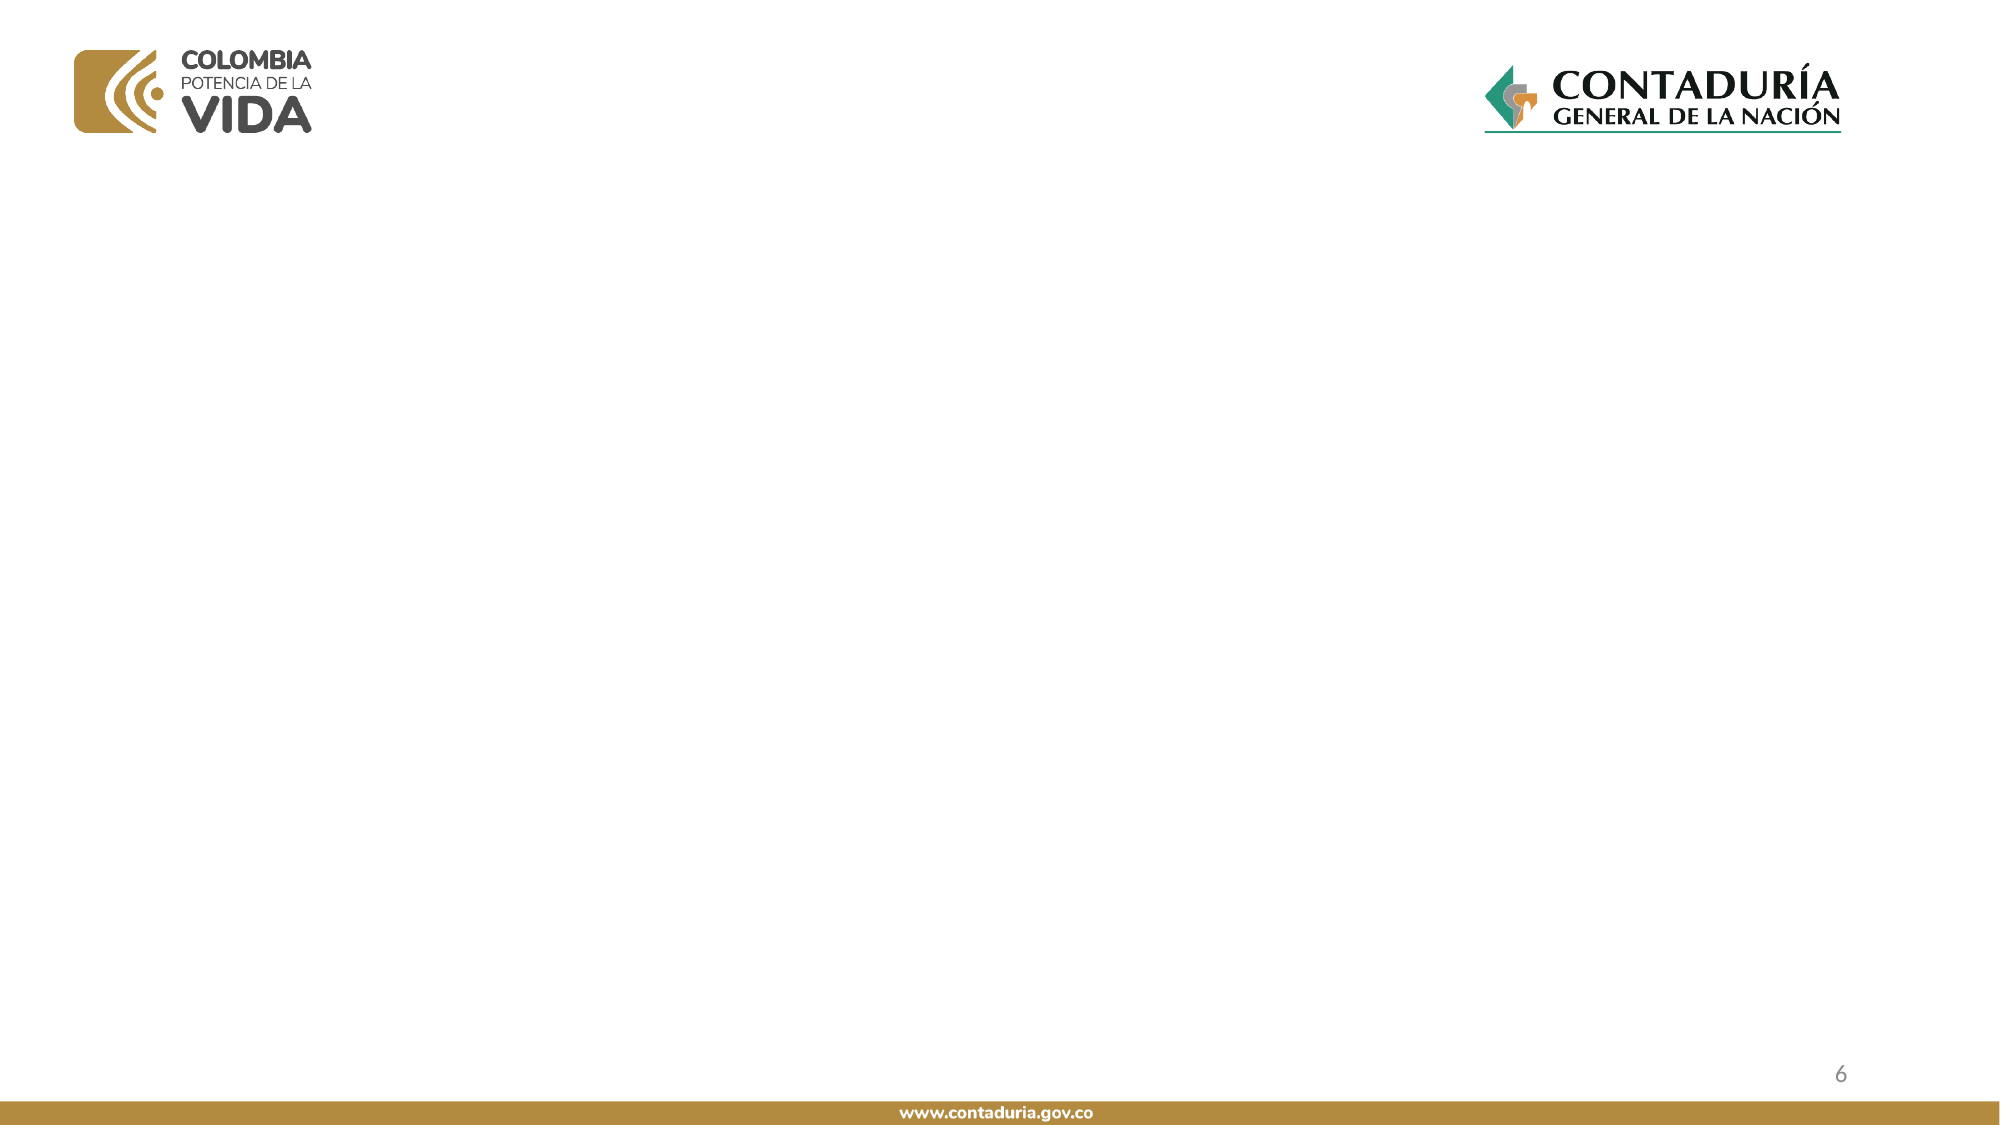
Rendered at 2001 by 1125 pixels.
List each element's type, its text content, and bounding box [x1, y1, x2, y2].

picture [0, 0, 2000, 1125]
slide_number 6 [1412, 1042, 1863, 1103]
